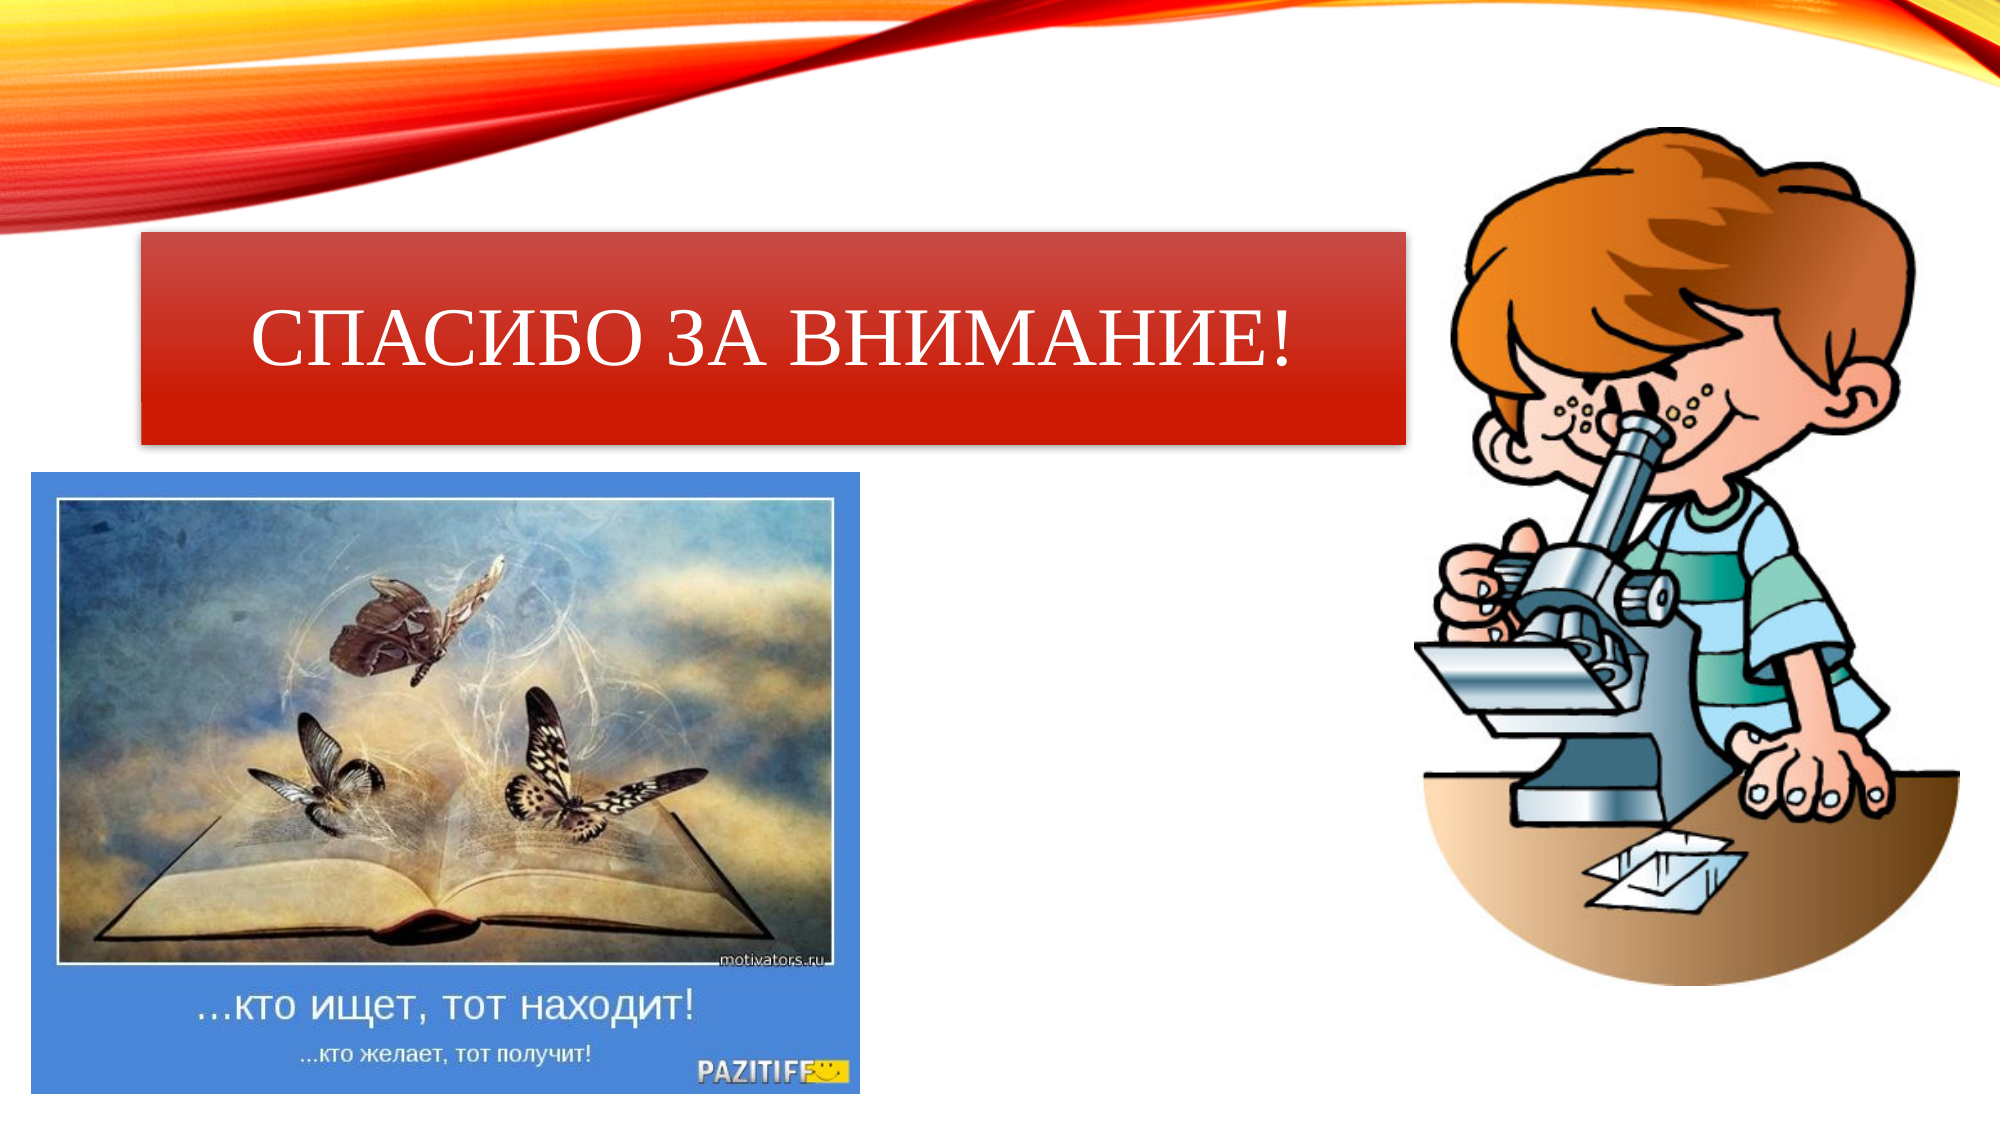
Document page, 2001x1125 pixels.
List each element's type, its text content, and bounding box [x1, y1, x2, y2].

title Спасибо за внимание! [141, 232, 1406, 445]
picture [31, 472, 860, 1094]
picture [0, 0, 2000, 987]
